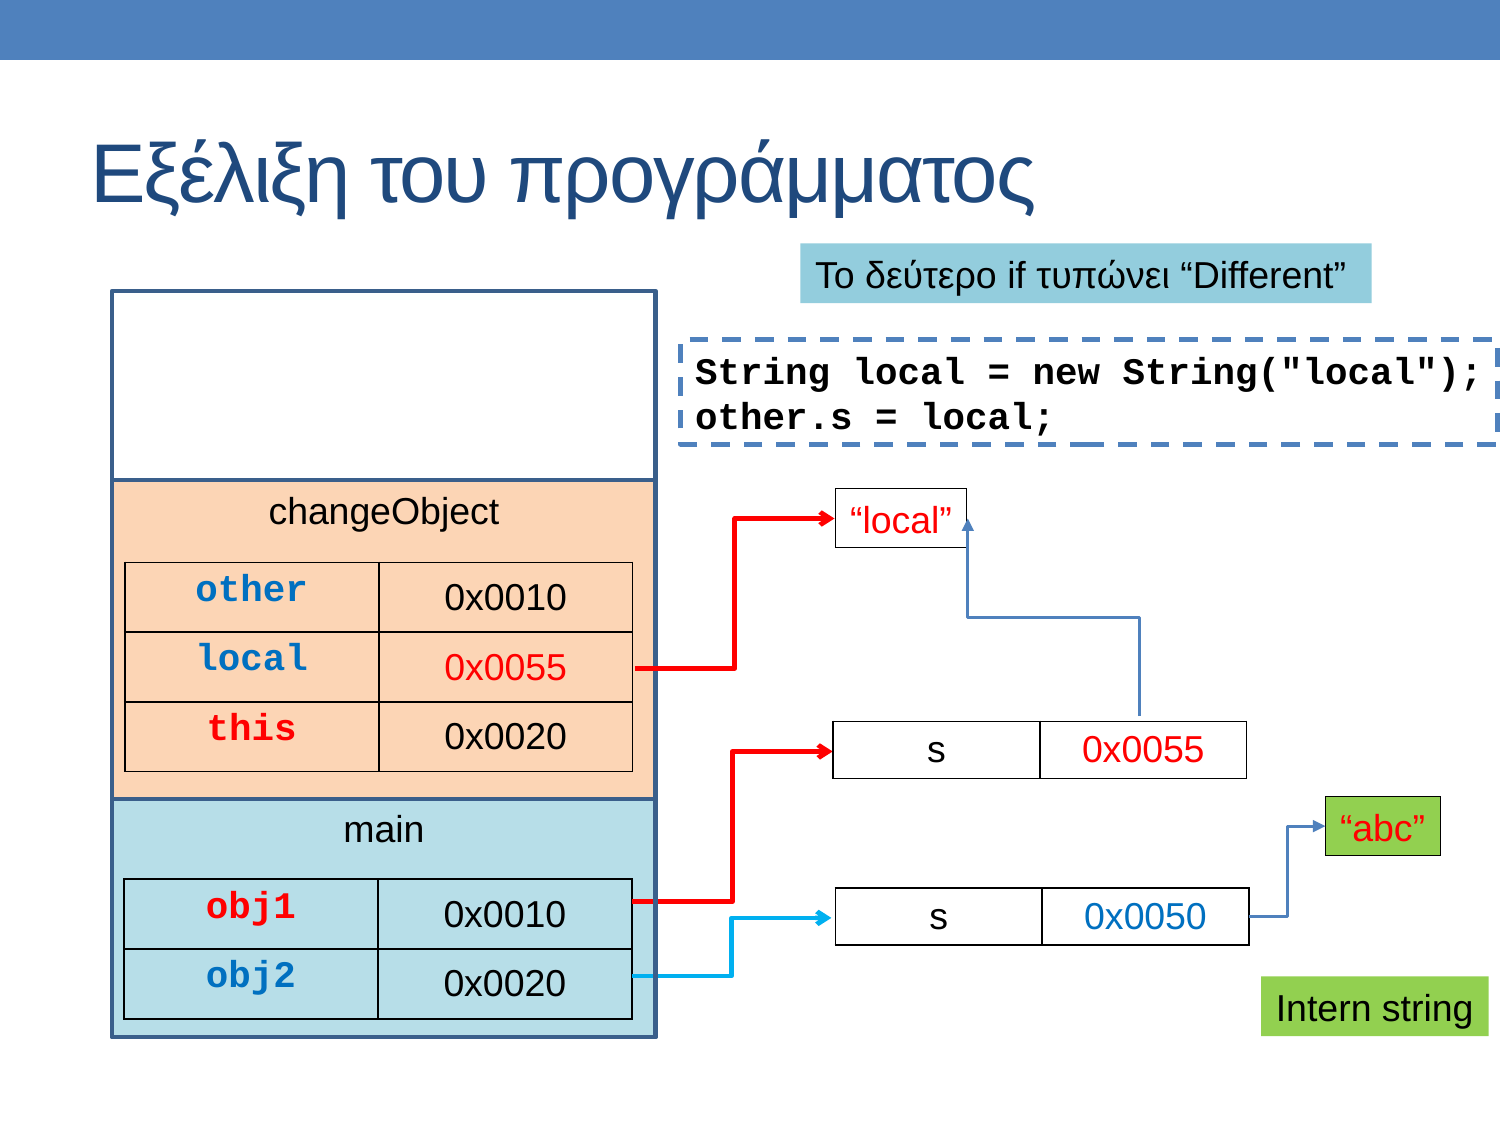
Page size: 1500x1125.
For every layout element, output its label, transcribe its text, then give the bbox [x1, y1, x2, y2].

table_cell 0x0020 [380, 703, 632, 771]
text_box [110, 289, 658, 478]
text_box [110, 801, 658, 1039]
text_box Το δεύτερο if τυπώνει “Different” [800, 243, 1372, 304]
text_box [631, 917, 832, 977]
title Εξέλιξη του προγράμματος [75, 87, 1425, 250]
text_box Intern string [1261, 976, 1489, 1037]
text_box changeObject [110, 478, 658, 801]
table_header 0x0010 [380, 563, 632, 631]
text_box “local” [835, 488, 967, 548]
text_box “abc” [1325, 796, 1441, 856]
table_header 0x0055 [1041, 722, 1246, 778]
table_cell 0x0055 [380, 633, 632, 701]
text_box String local = new String("local"); other.s = local; [680, 339, 1498, 445]
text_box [1248, 826, 1325, 919]
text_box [954, 531, 1153, 704]
table_cell this [126, 703, 378, 771]
table_header other [126, 563, 378, 631]
table_header s [836, 889, 1041, 944]
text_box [634, 518, 835, 669]
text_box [631, 751, 833, 902]
table_header 0x0050 [1043, 889, 1248, 944]
table_header s [834, 722, 1039, 778]
table_cell local [126, 633, 378, 701]
